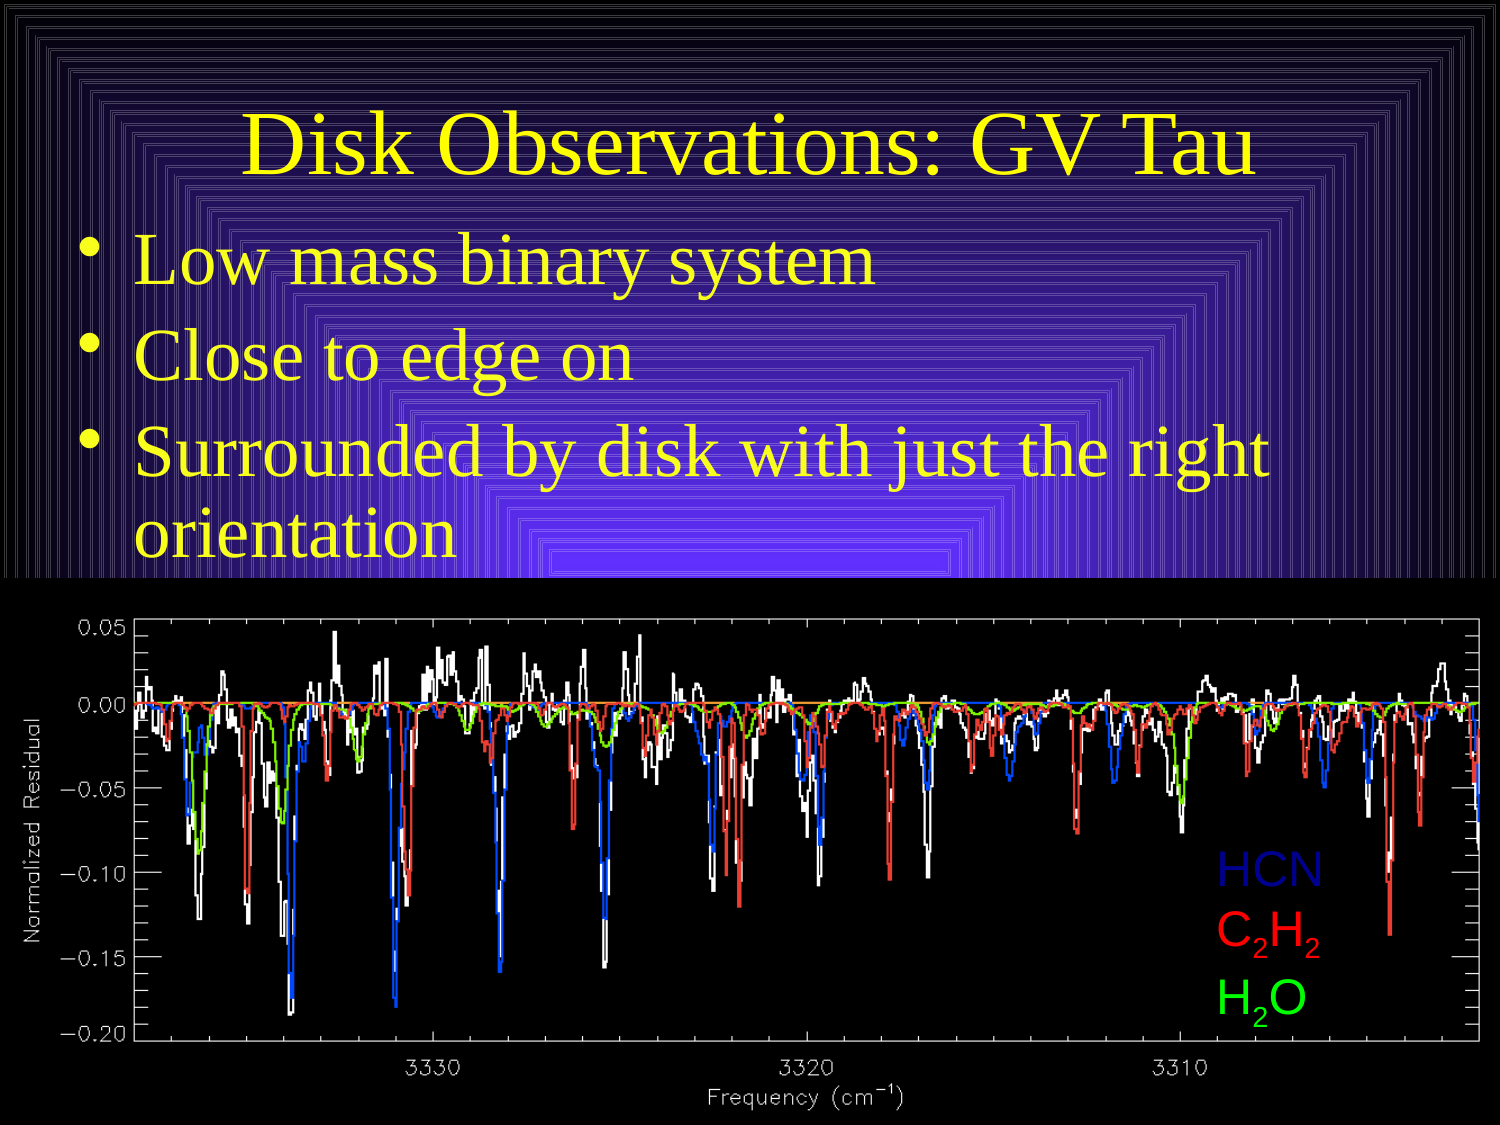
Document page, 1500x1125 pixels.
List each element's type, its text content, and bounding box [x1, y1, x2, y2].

list Low mass binary system Close to edge on Surrounded by disk with just the right orientation Warm HCN & C2H2 absorption seen toward GV Tau N [62, 212, 1413, 577]
title Disk Observations: GV Tau [112, 37, 1388, 212]
picture [0, 578, 1500, 1125]
